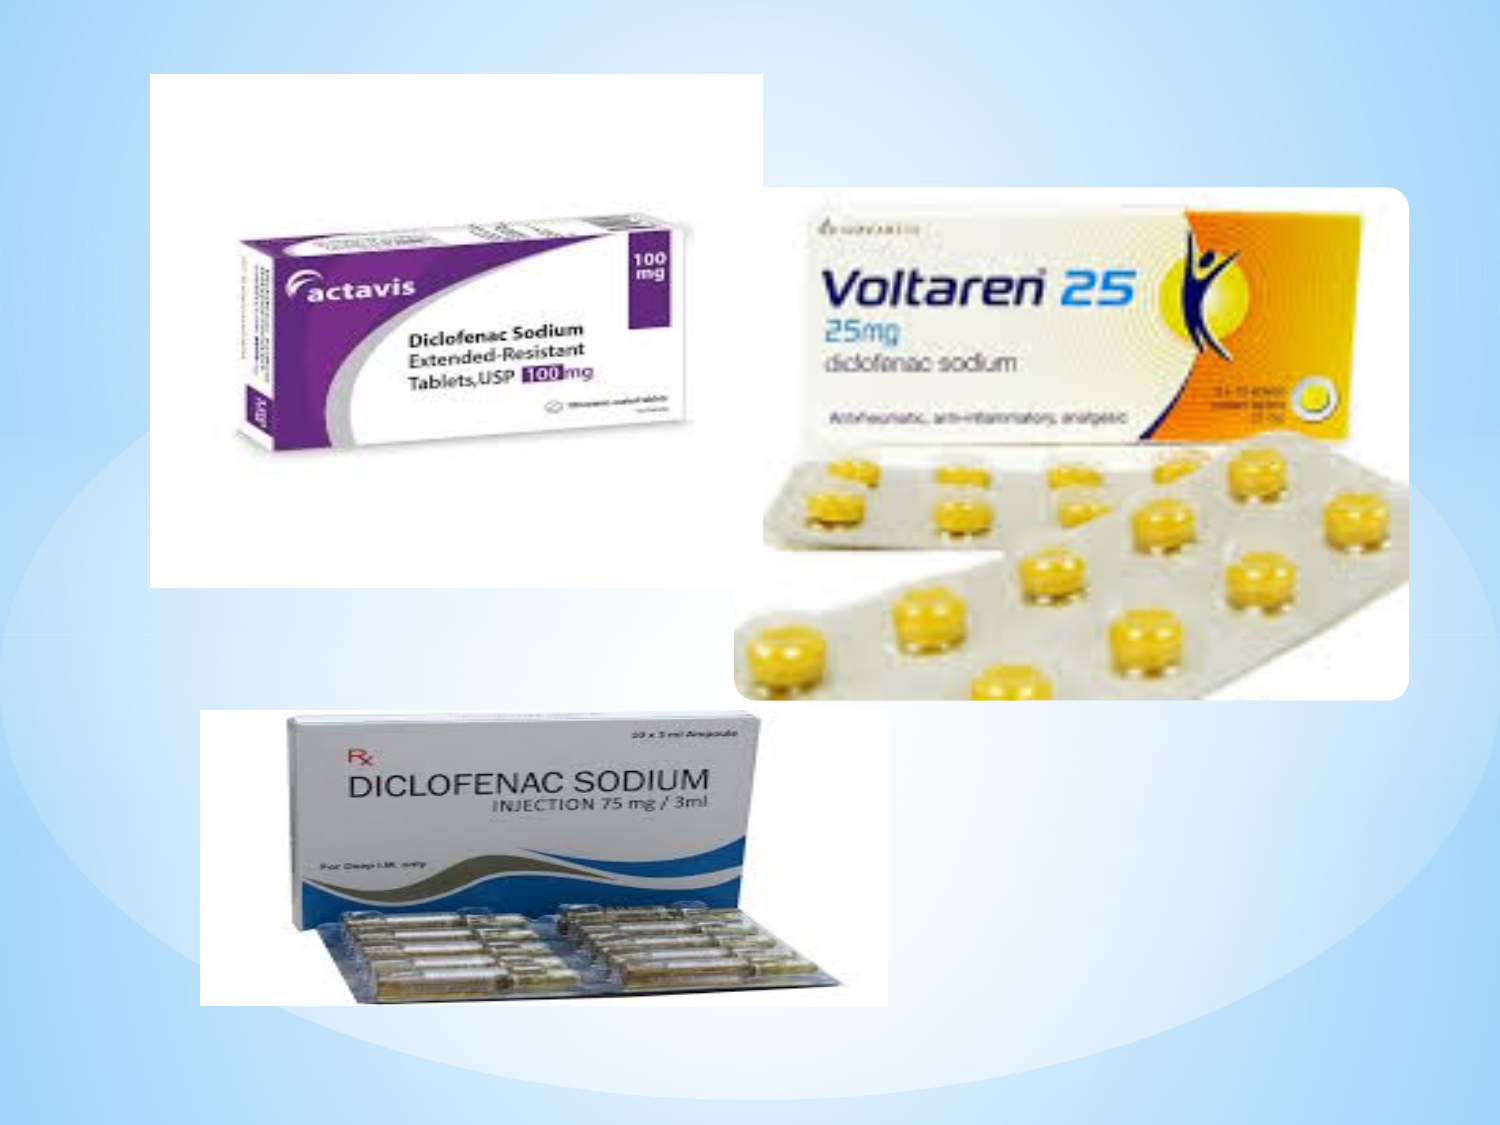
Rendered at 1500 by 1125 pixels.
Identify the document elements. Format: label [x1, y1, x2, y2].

picture [149, 74, 1410, 701]
picture [199, 709, 888, 1006]
